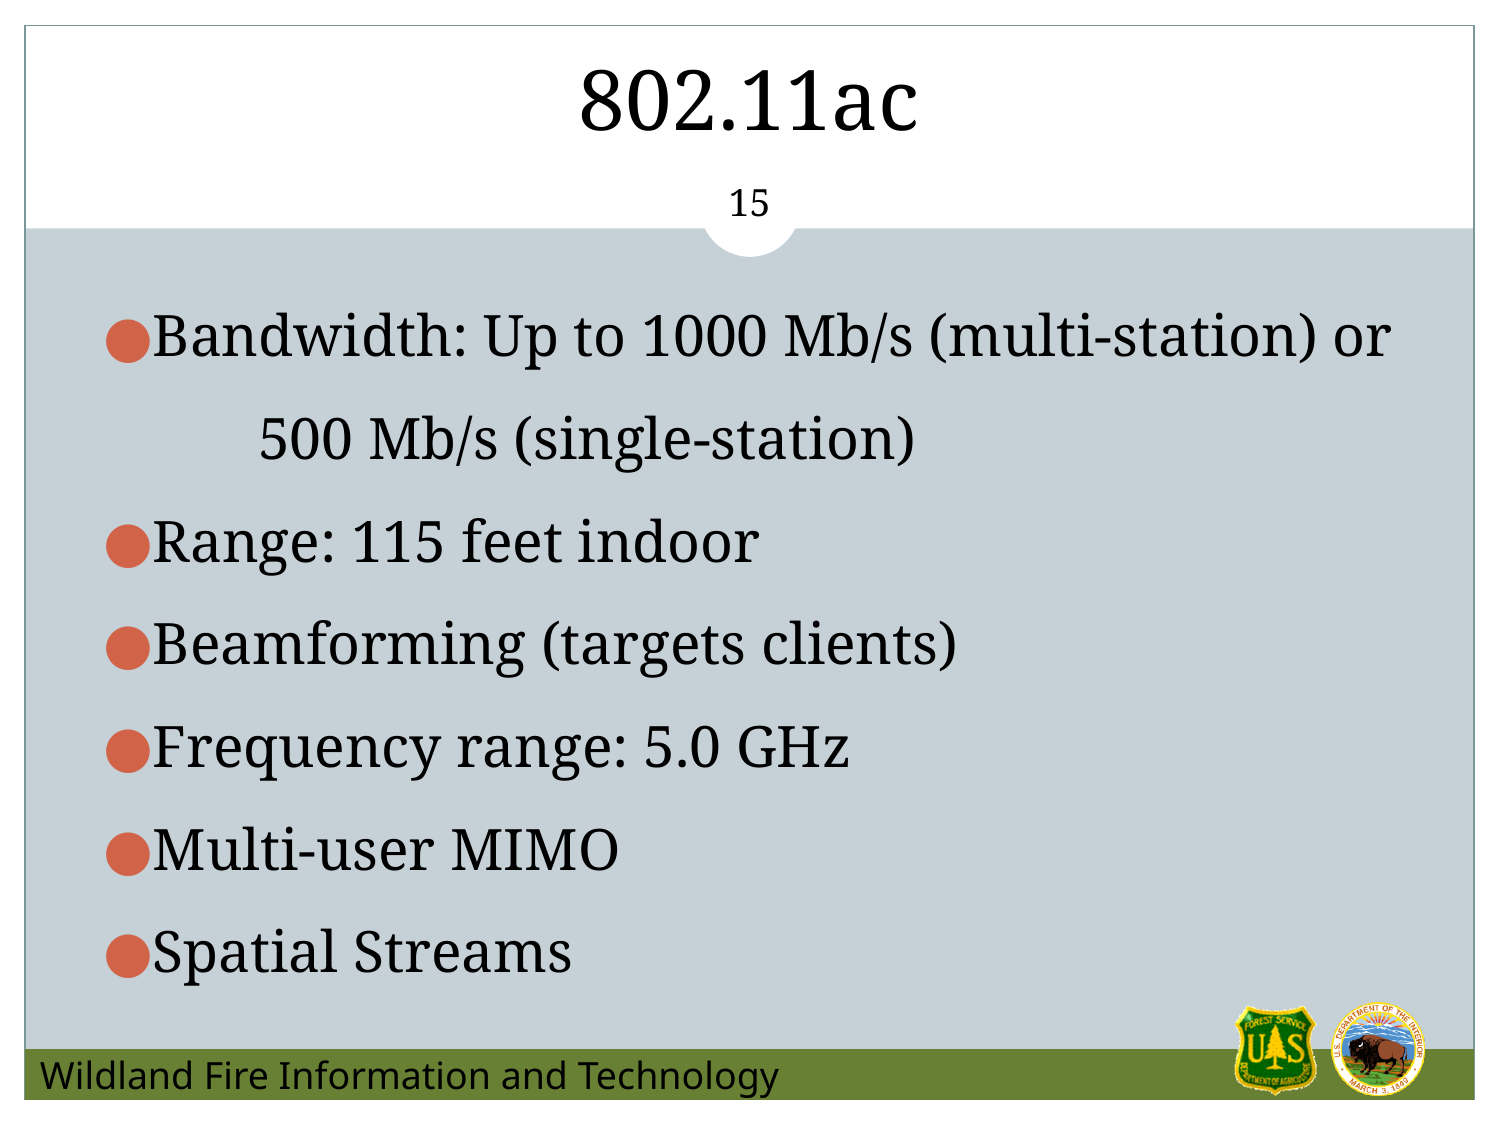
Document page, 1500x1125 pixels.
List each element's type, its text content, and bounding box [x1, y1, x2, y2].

slide_number 15 [694, 168, 805, 241]
picture [1234, 1005, 1317, 1096]
title 802.11ac [49, 37, 1450, 162]
list Bandwidth: Up to 1000 Mb/s (multi-station) or 500 Mb/s (single-station) Range: 115 feet indoor Beamforming (targets clients) Frequency range: 5.0 GHz Multi-user MIMO Spatial Streams [52, 250, 1447, 1001]
picture [1331, 1002, 1425, 1096]
